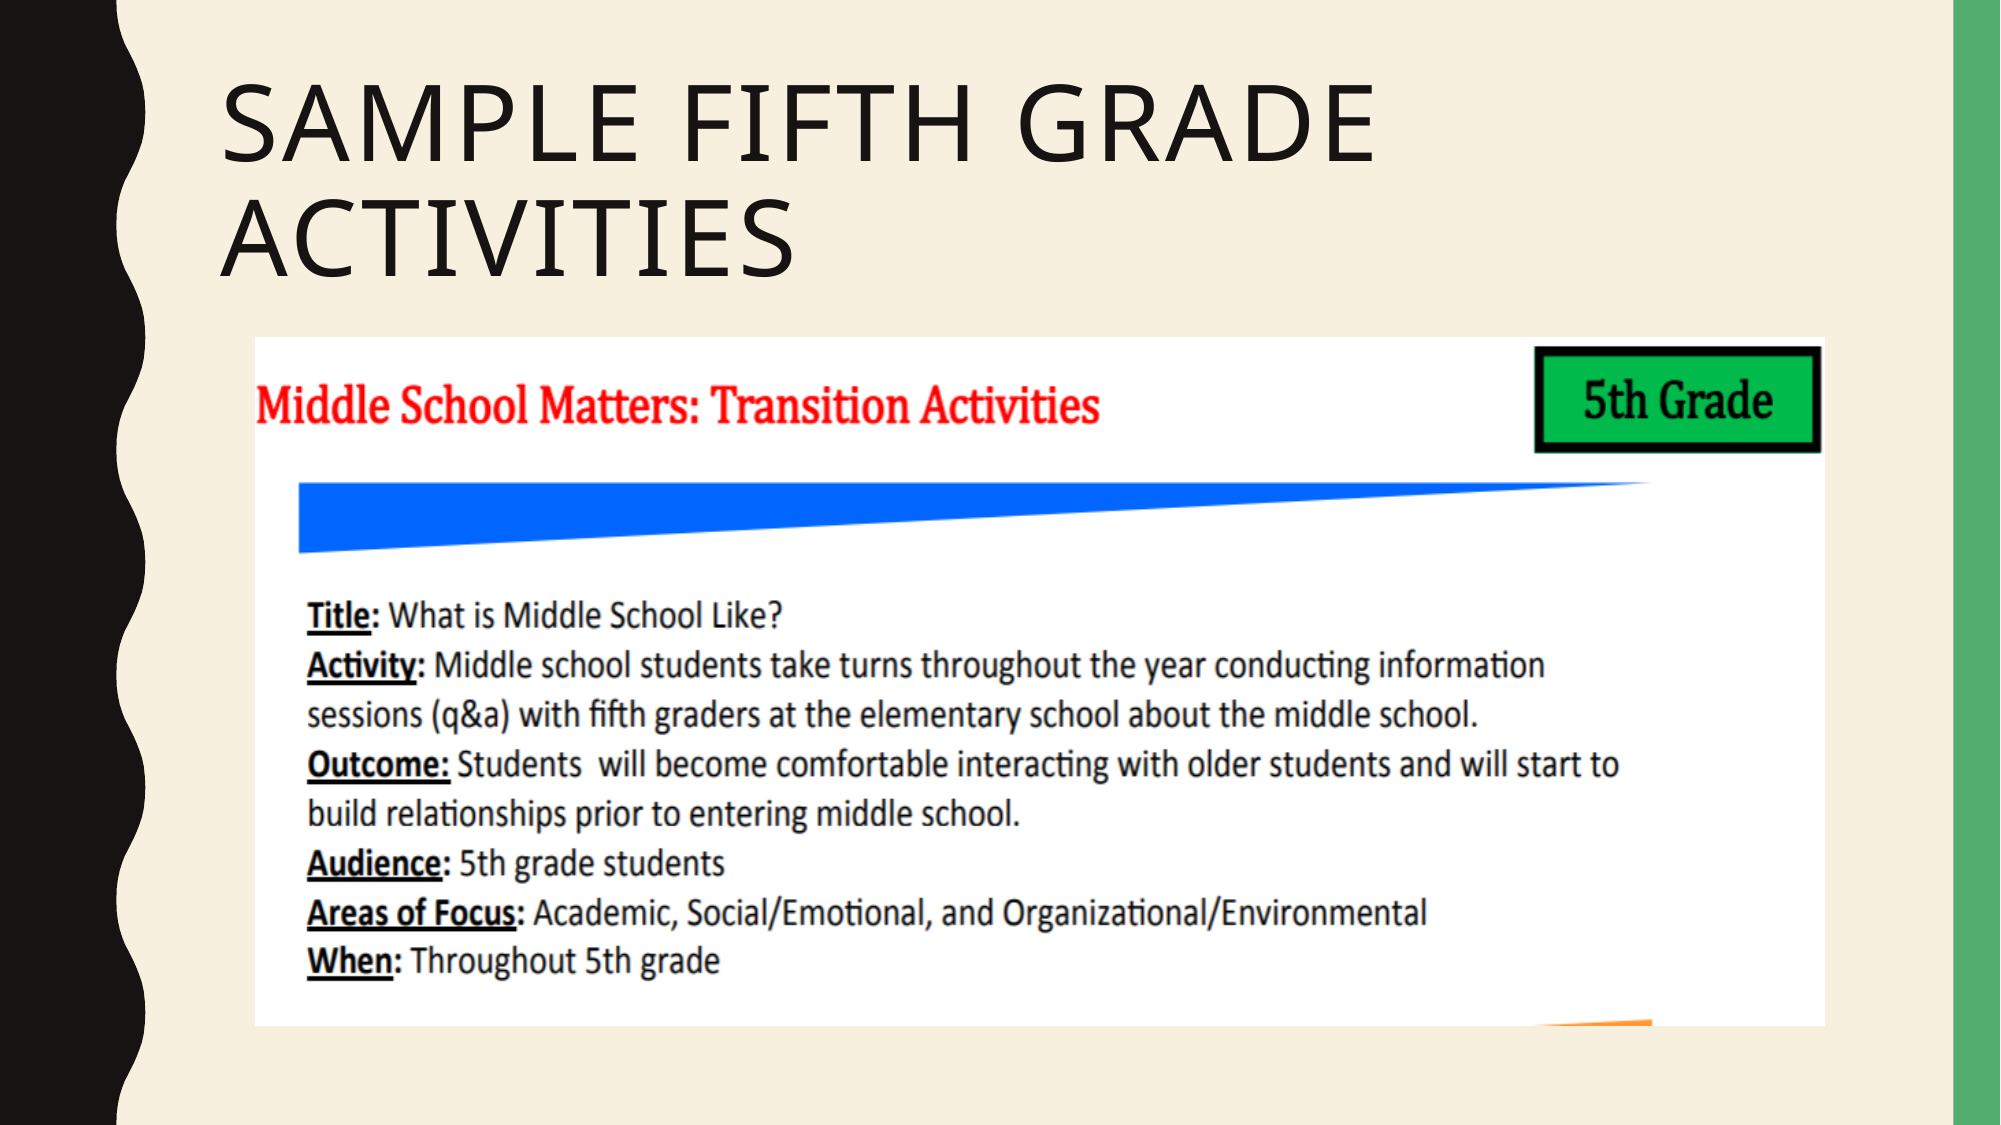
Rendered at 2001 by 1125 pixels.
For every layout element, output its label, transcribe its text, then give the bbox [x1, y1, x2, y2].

title Sample fifth grade activities [205, 62, 1875, 308]
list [255, 337, 1825, 1026]
